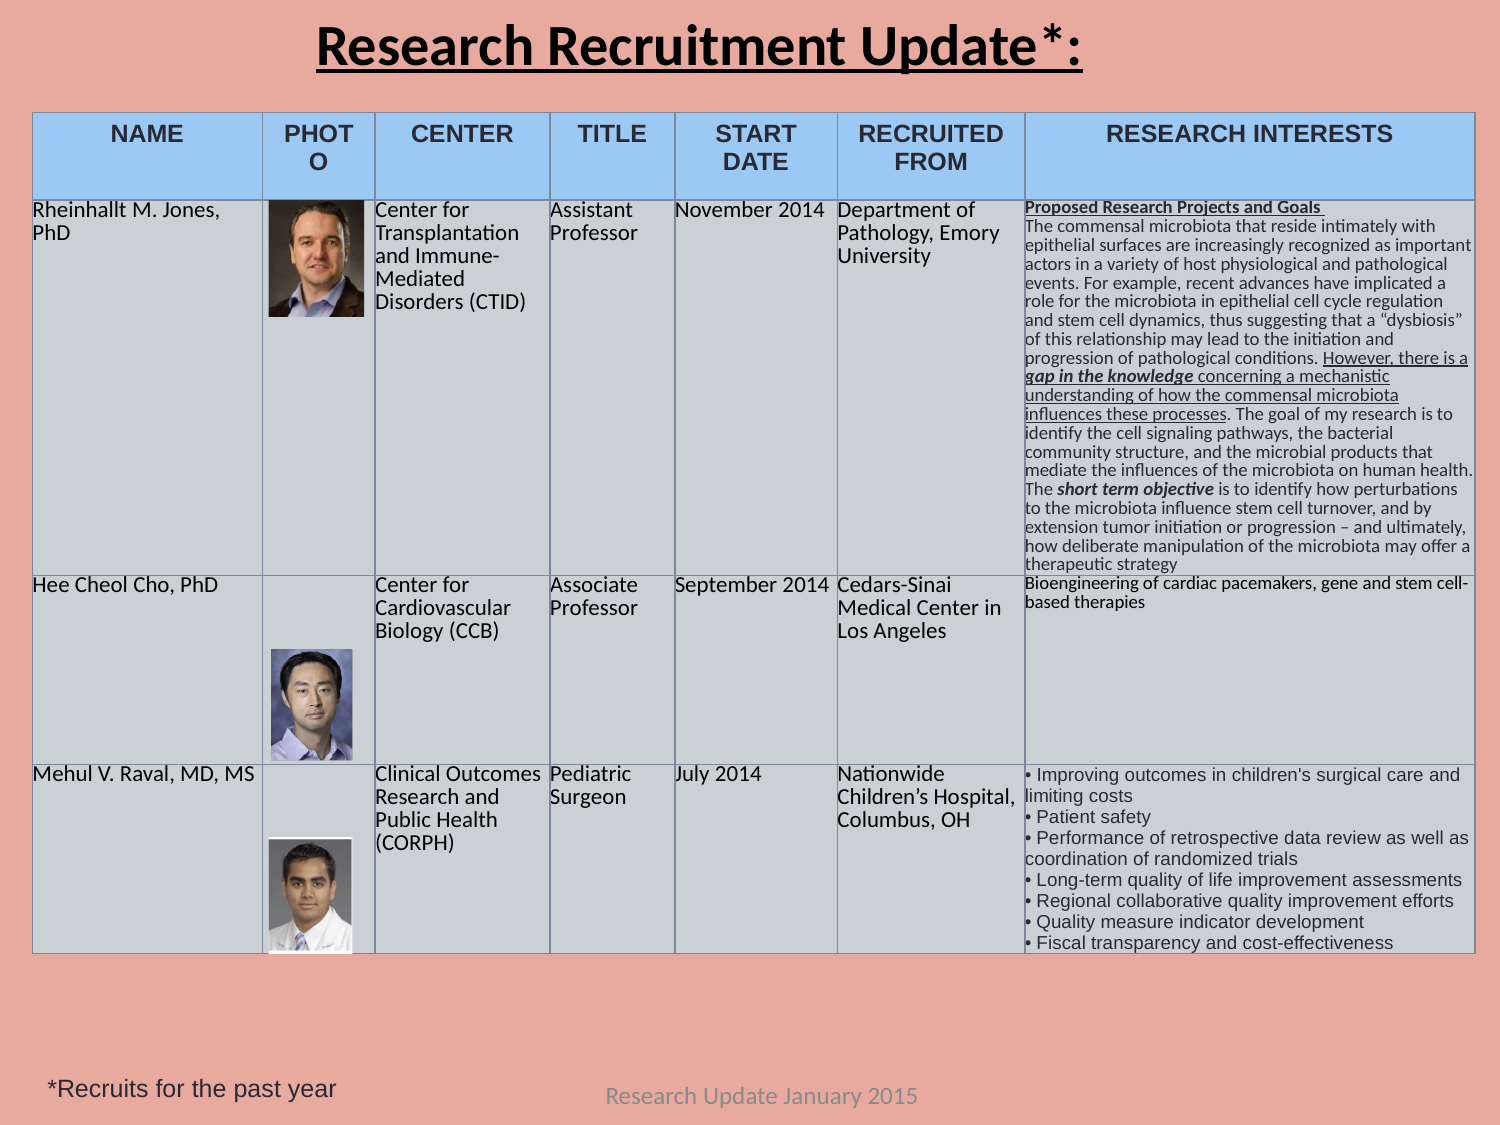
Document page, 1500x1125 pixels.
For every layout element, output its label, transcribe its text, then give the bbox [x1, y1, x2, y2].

table_cell July 2014 [676, 765, 837, 953]
table_cell Nationwide Children’s Hospital, Columbus, OH [838, 765, 1024, 953]
table_cell Center for Transplantation and Immune-Mediated Disorders (CTID) [376, 201, 549, 575]
table_cell Rheinhallt M. Jones, PhD [33, 201, 262, 575]
text_box *Recruits for the past year [32, 1065, 508, 1111]
table_cell [263, 765, 374, 953]
table_header START DATE [676, 113, 837, 199]
table_cell [263, 576, 374, 764]
picture [271, 649, 353, 762]
table_header RESEARCH INTERESTS [1026, 113, 1474, 199]
table_cell September 2014 [676, 576, 837, 764]
table_cell Mehul V. Raval, MD, MS [33, 765, 262, 953]
table_cell Department of Pathology, Emory University [838, 201, 1024, 575]
table_header RECRUITED FROM [838, 113, 1024, 199]
table_cell Center for Cardiovascular Biology (CCB) [376, 576, 549, 764]
table_cell Pediatric Surgeon [551, 765, 674, 953]
picture [182, 199, 365, 345]
table_cell Bioengineering of cardiac pacemakers, gene and stem cell-based therapies [1026, 576, 1474, 764]
table_cell Assistant Professor [551, 201, 674, 575]
text_box Research Recruitment Update*: [0, 0, 1413, 88]
table_header PHOTO [263, 113, 374, 199]
table_cell Cedars-Sinai Medical Center in Los Angeles [838, 576, 1024, 764]
table_header CENTER [376, 113, 549, 199]
table_cell Clinical Outcomes Research and Public Health (CORPH) [376, 765, 549, 953]
table_cell Associate Professor [551, 576, 674, 764]
picture [268, 837, 353, 954]
table_cell Proposed Research Projects and Goals The commensal microbiota that reside intimately with epithelial surfaces are increasingly recognized as important actors in a variety of host physiological and pathological events. For example, recent advances have implicated a role for the microbiota in epithelial cell cycle regulation and stem cell dynamics, thus suggesting that a “dysbiosis” of this relationship may lead to the initiation and progression of pathological conditions. However, there is a gap in the knowledge concerning a mechanistic understanding of how the commensal microbiota influences these processes. The goal of my research is to identify the cell signaling pathways, the bacterial community structure, and the microbial products that mediate the influences of the microbiota on human health. The short term objective is to identify how perturbations to the microbiota influence stem cell turnover, and by extension tumor initiation or progression – and ultimately, how deliberate manipulation of the microbiota may offer a therapeutic strategy [1026, 201, 1474, 575]
table_header TITLE [551, 113, 674, 199]
table_cell November 2014 [676, 201, 837, 575]
table_cell [263, 201, 374, 575]
text_box Research Update January 2015 [525, 1065, 1000, 1125]
table_cell • Improving outcomes in children's surgical care and limiting costs • Patient safety • Performance of retrospective data review as well as coordination of randomized trials • Long-term quality of life improvement assessments • Regional collaborative quality improvement efforts • Quality measure indicator development • Fiscal transparency and cost-effectiveness [1026, 765, 1474, 953]
table_cell Hee Cheol Cho, PhD [33, 576, 262, 764]
table_header NAME [33, 113, 262, 199]
